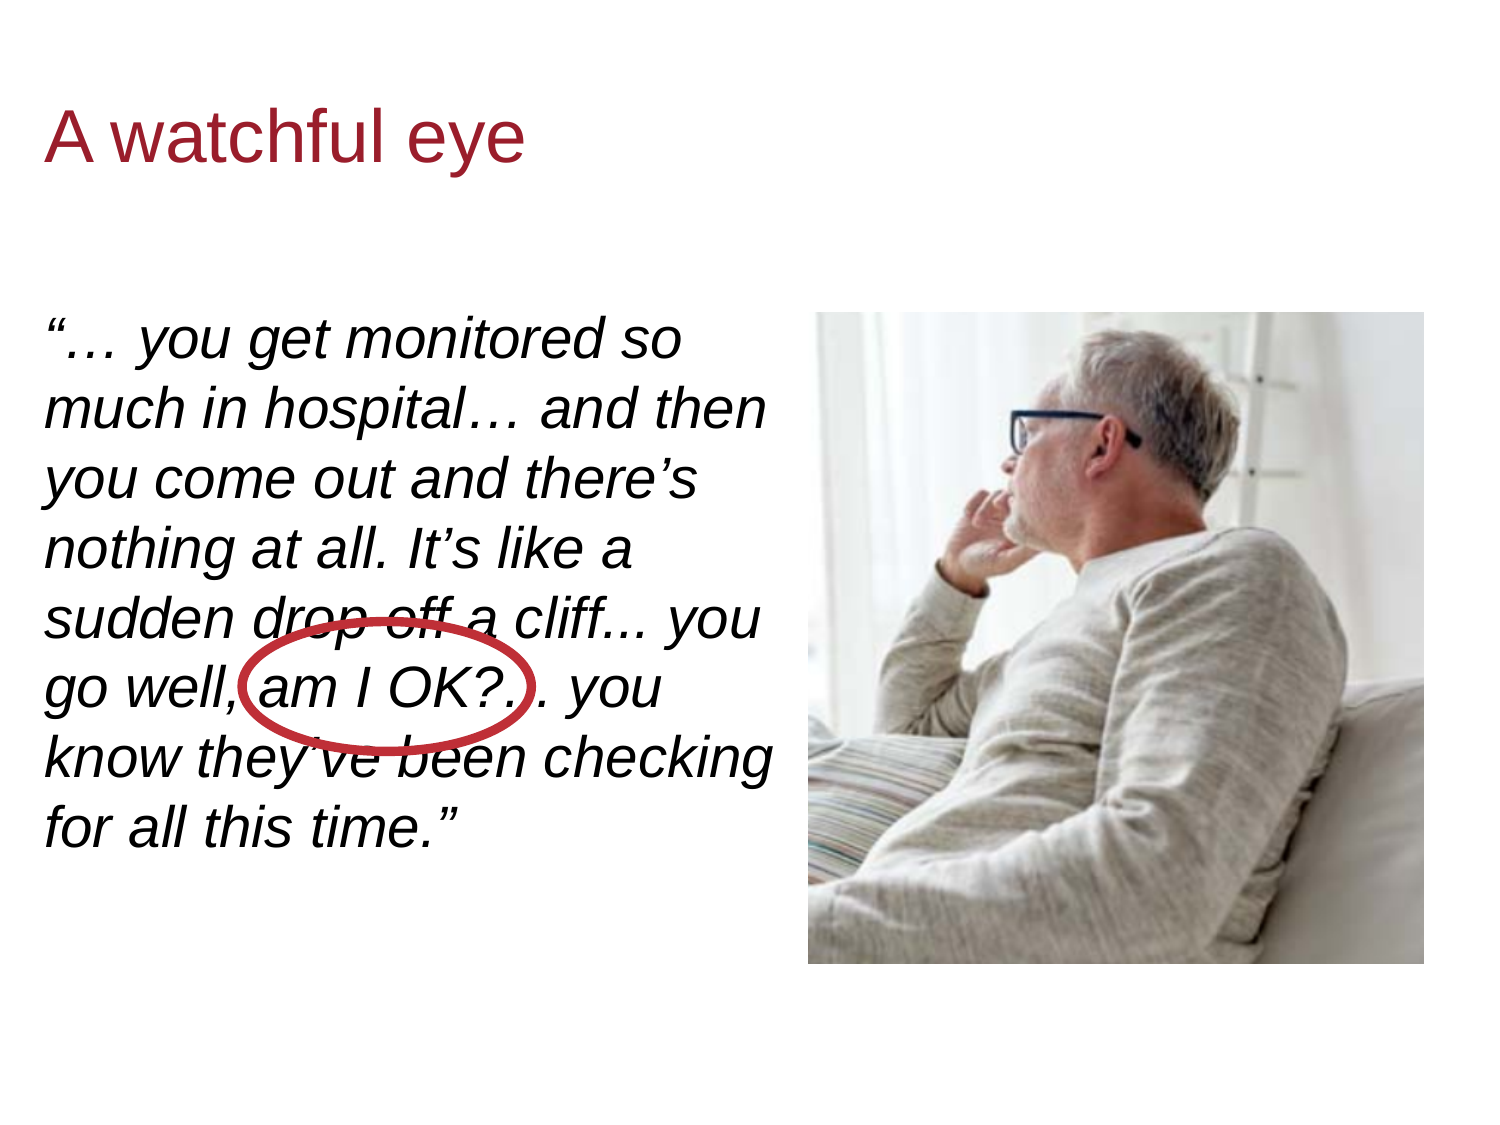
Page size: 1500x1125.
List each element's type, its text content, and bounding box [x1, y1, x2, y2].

text_box [239, 619, 534, 754]
text_box A watchful eye [29, 79, 1483, 268]
text_box “… you get monitored so much in hospital… and then you come out and there’s nothing at all. It’s like a sudden drop off a cliff... you go well, am I OK?... you know they’ve been checking for all this time.” [29, 292, 809, 867]
picture [808, 311, 1424, 964]
